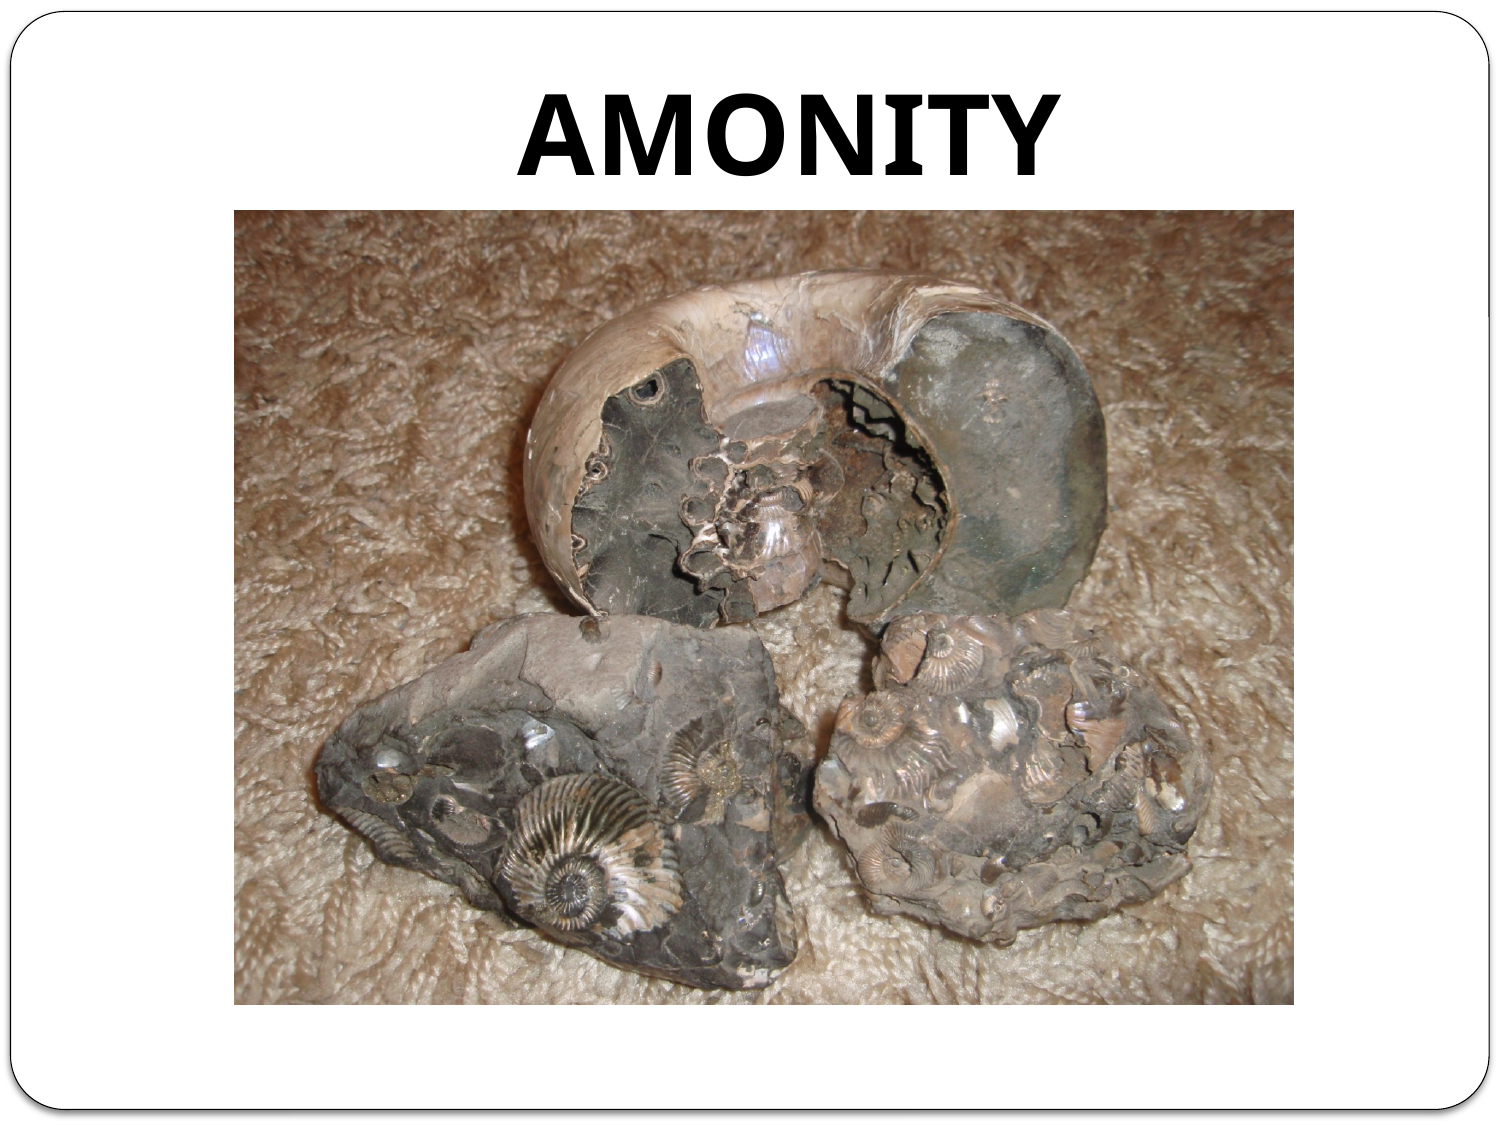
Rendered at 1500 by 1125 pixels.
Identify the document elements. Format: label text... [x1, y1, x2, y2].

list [234, 210, 1294, 1006]
title AMONITY [152, 35, 1428, 213]
